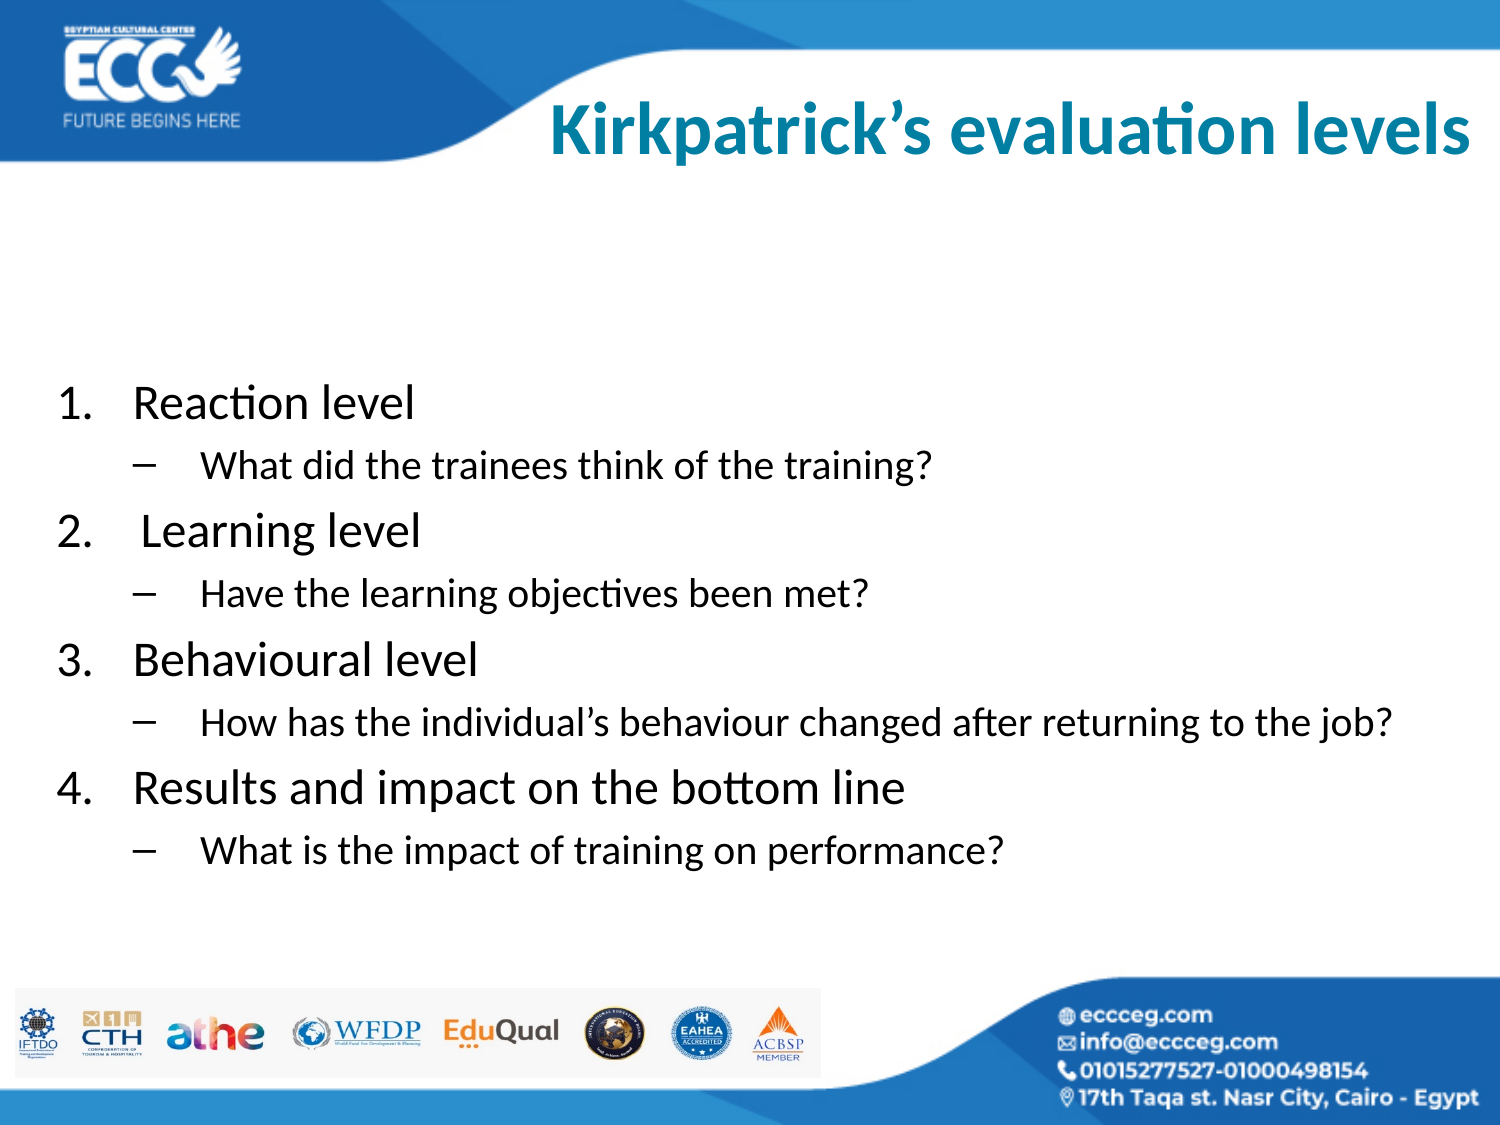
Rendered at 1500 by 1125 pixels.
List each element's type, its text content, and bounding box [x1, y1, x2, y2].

list Reaction level What did the trainees think of the training? Learning level Have the learning objectives been met? Behavioural level How has the individual’s behaviour changed after returning to the job? Results and impact on the bottom line What is the impact of training on performance? [41, 361, 1500, 1125]
title Kirkpatrick’s evaluation levels [336, 30, 1500, 219]
picture [0, 0, 1500, 1125]
